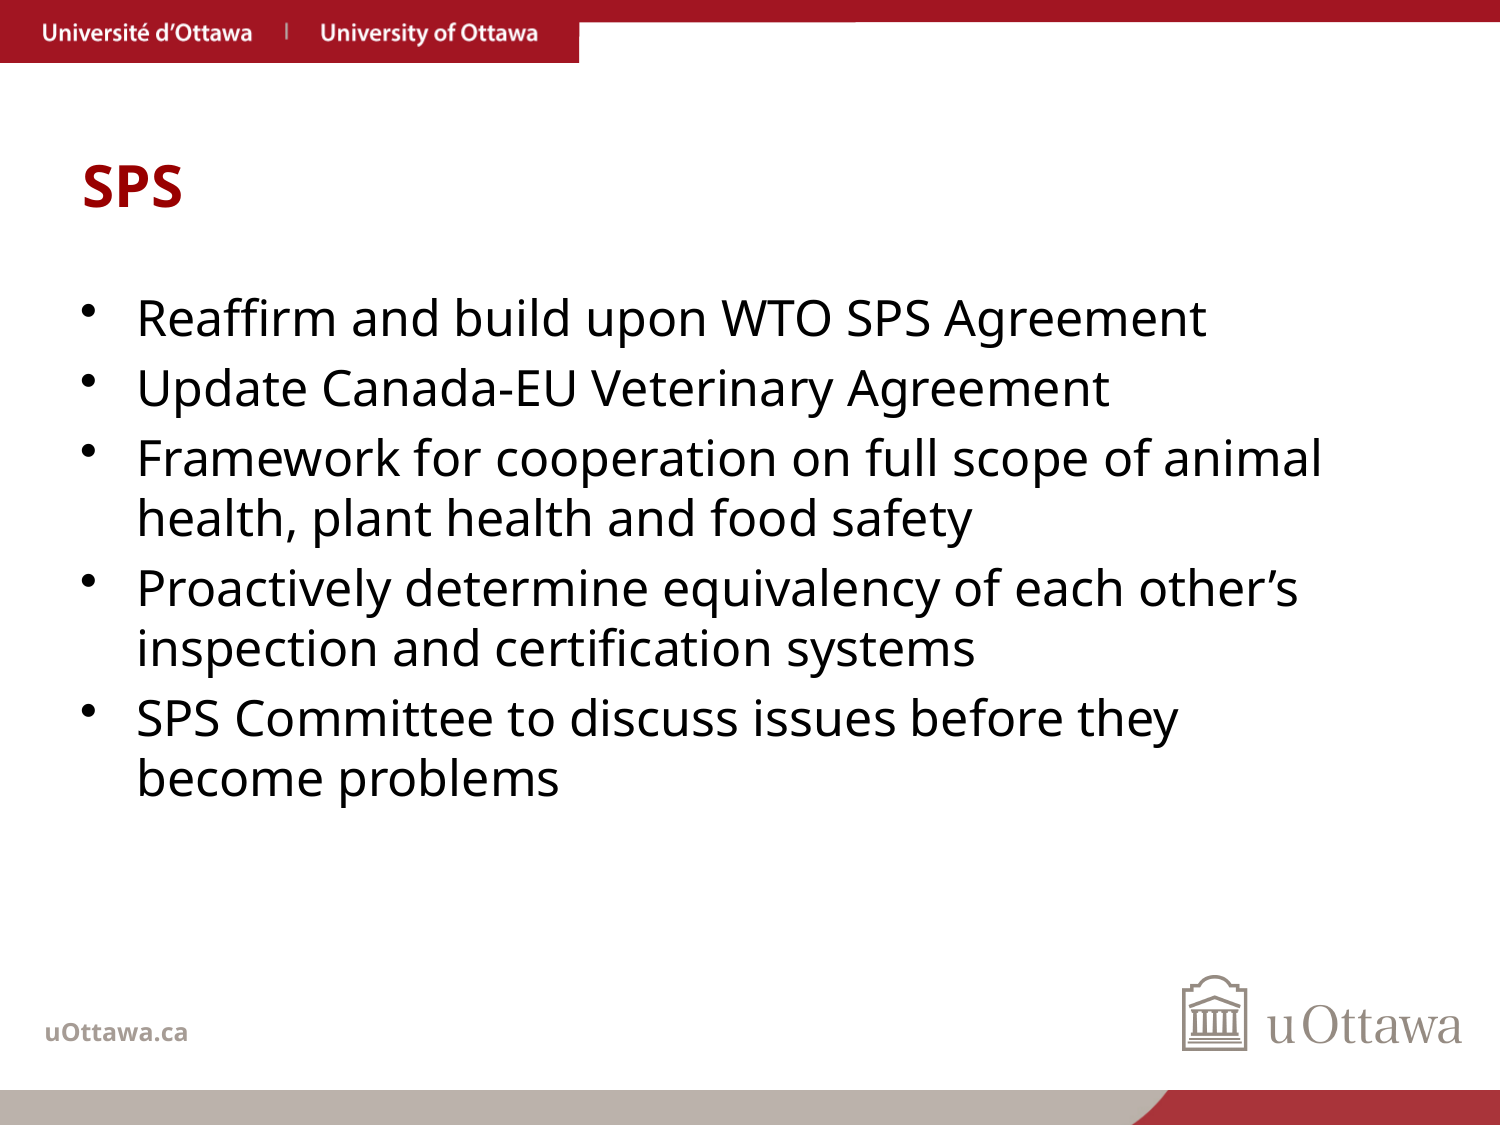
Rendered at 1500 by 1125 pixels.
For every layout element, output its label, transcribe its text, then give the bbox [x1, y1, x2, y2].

picture [0, 1090, 1500, 1125]
picture [1182, 975, 1462, 1051]
list Reaffirm and build upon WTO SPS Agreement Update Canada-EU Veterinary Agreement Framework for cooperation on full scope of animal health, plant health and food safety Proactively determine equivalency of each other’s inspection and certification systems SPS Committee to discuss issues before they become problems [64, 278, 1340, 895]
title SPS [67, 113, 1344, 256]
picture [0, 0, 1500, 63]
